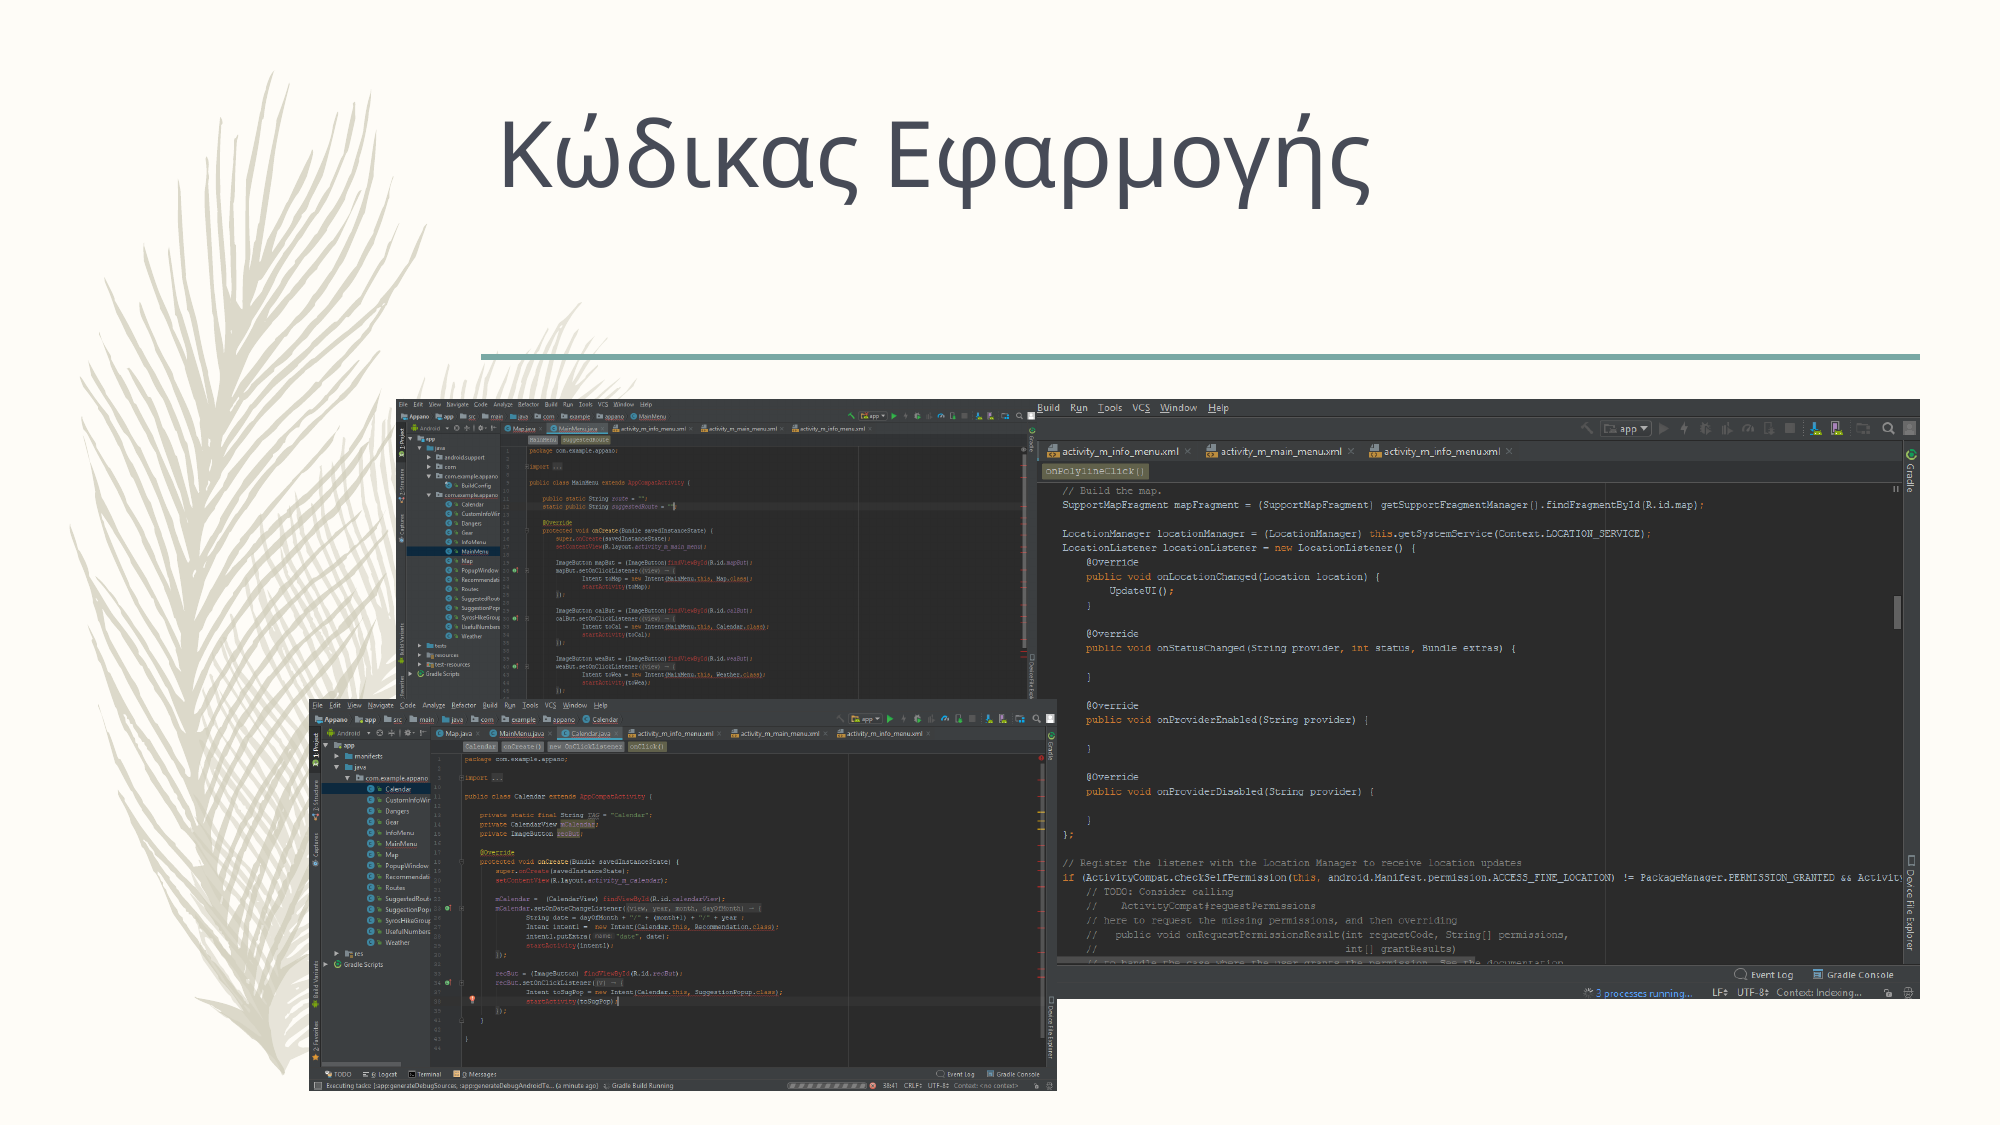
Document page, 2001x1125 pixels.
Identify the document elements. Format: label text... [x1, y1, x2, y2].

title Κώδικας Εφαρμογής [481, 93, 1920, 350]
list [1037, 399, 1921, 1000]
picture [308, 399, 1057, 1091]
